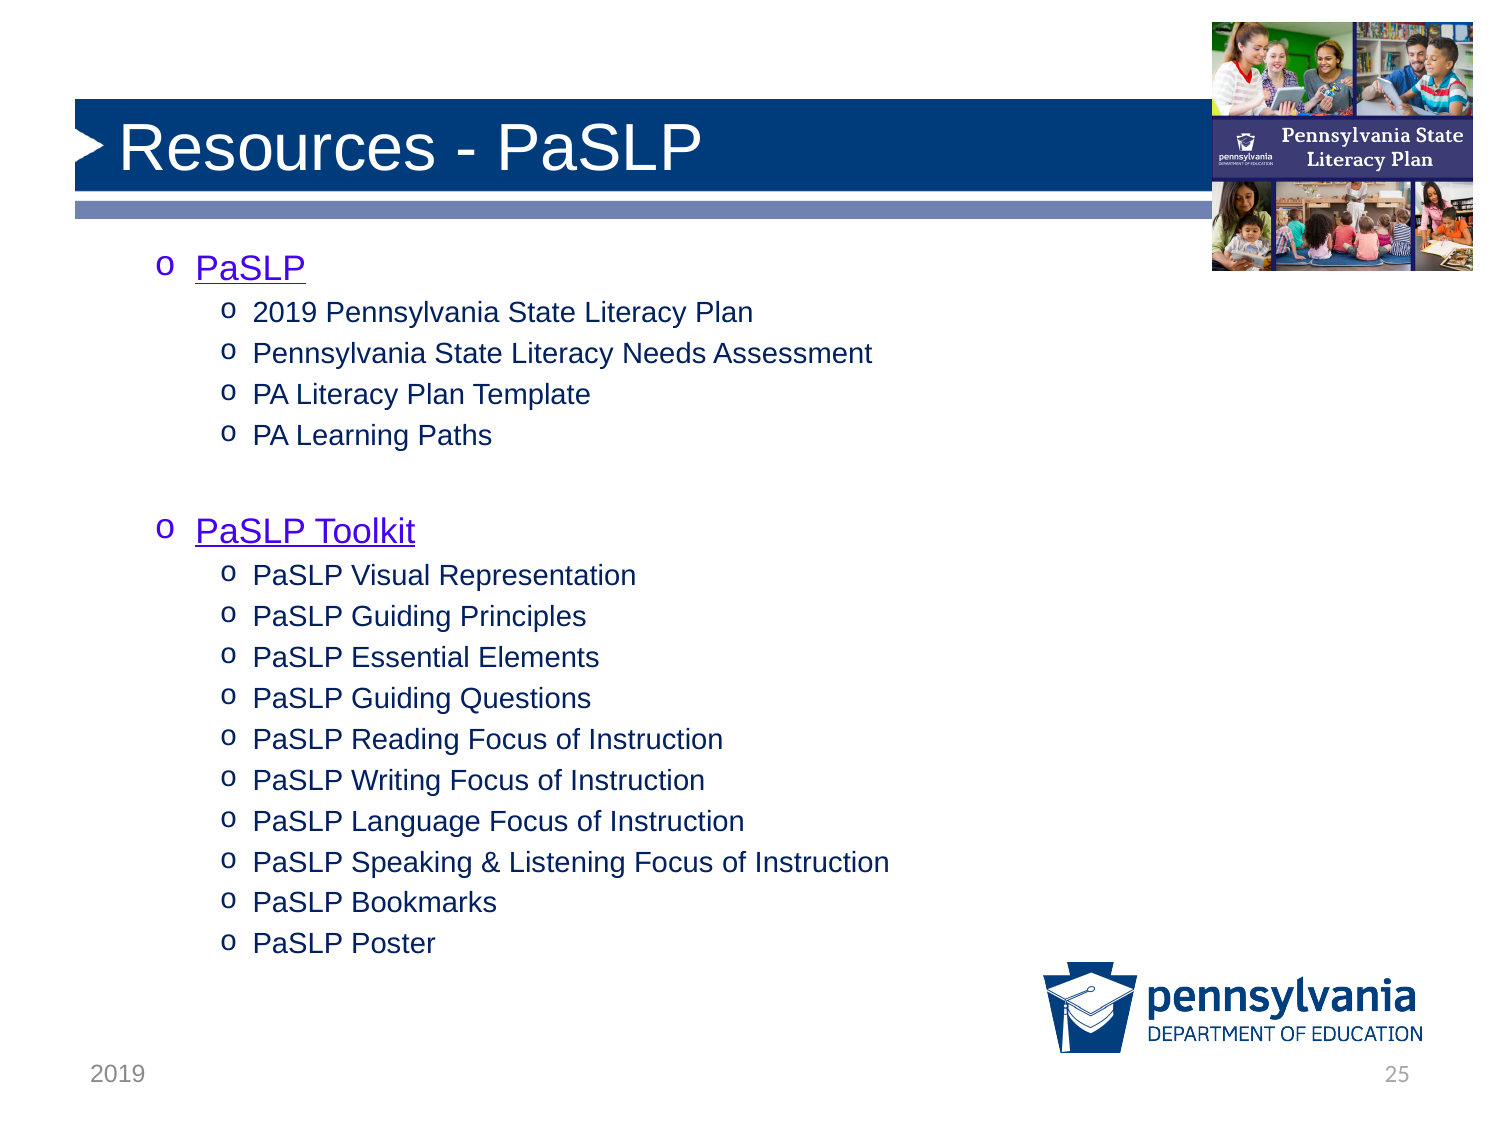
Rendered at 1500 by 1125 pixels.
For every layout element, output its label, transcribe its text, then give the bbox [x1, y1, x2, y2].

slide_number 25 [1074, 1042, 1425, 1103]
title Resources - PaSLP [75, 50, 1207, 238]
picture [1212, 22, 1473, 271]
picture [1043, 975, 1422, 1053]
slide_number 2019 [75, 1042, 425, 1103]
list PaSLP 2019 Pennsylvania State Literacy Plan Pennsylvania State Literacy Needs Assessment PA Literacy Plan Template PA Learning Paths PaSLP Toolkit PaSLP Visual Representation PaSLP Guiding Principles PaSLP Essential Elements PaSLP Guiding Questions PaSLP Reading Focus of Instruction PaSLP Writing Focus of Instruction PaSLP Language Focus of Instruction PaSLP Speaking & Listening Focus of Instruction PaSLP Bookmarks PaSLP Poster [74, 237, 1450, 975]
